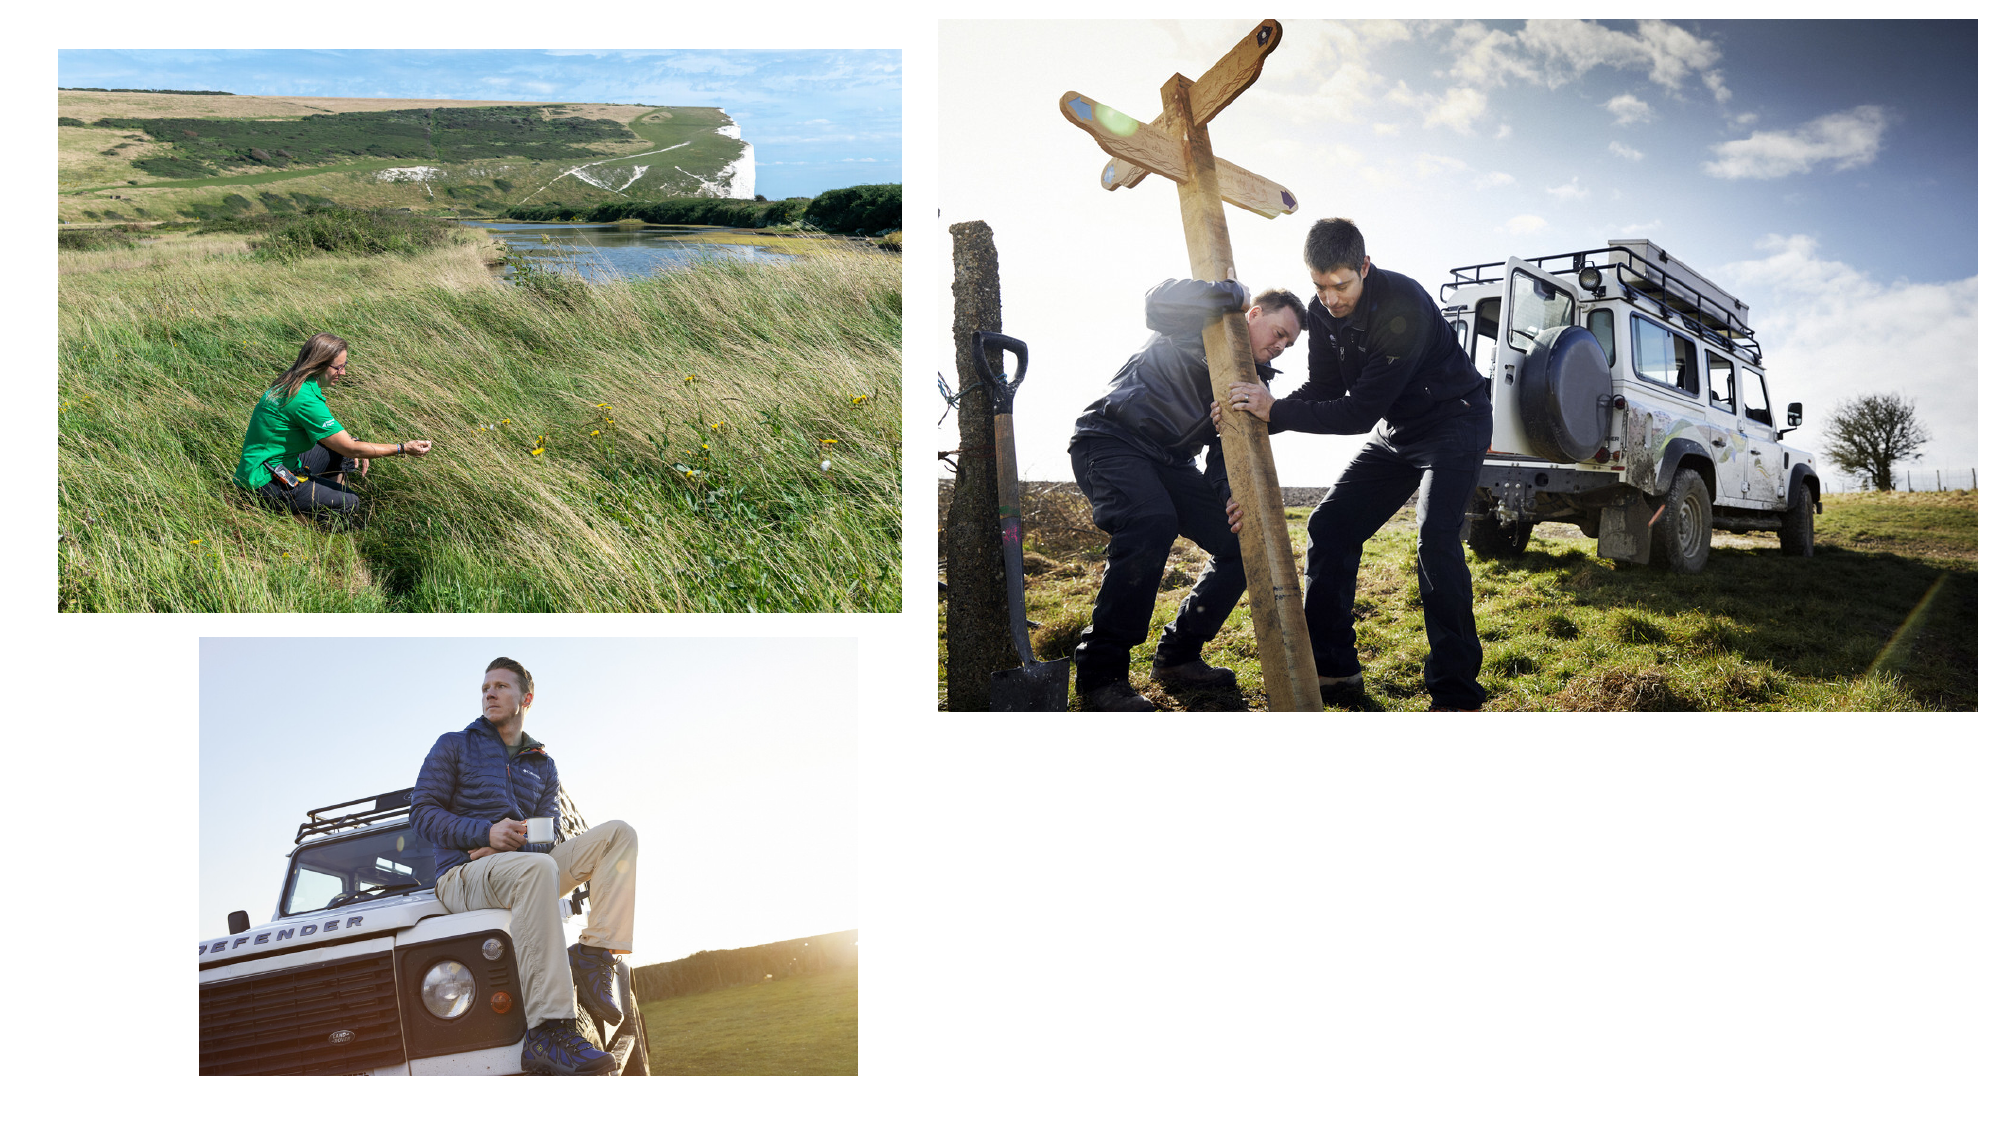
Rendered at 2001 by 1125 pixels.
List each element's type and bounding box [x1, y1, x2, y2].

picture [938, 19, 1978, 713]
picture [199, 637, 858, 1076]
picture [58, 49, 902, 613]
